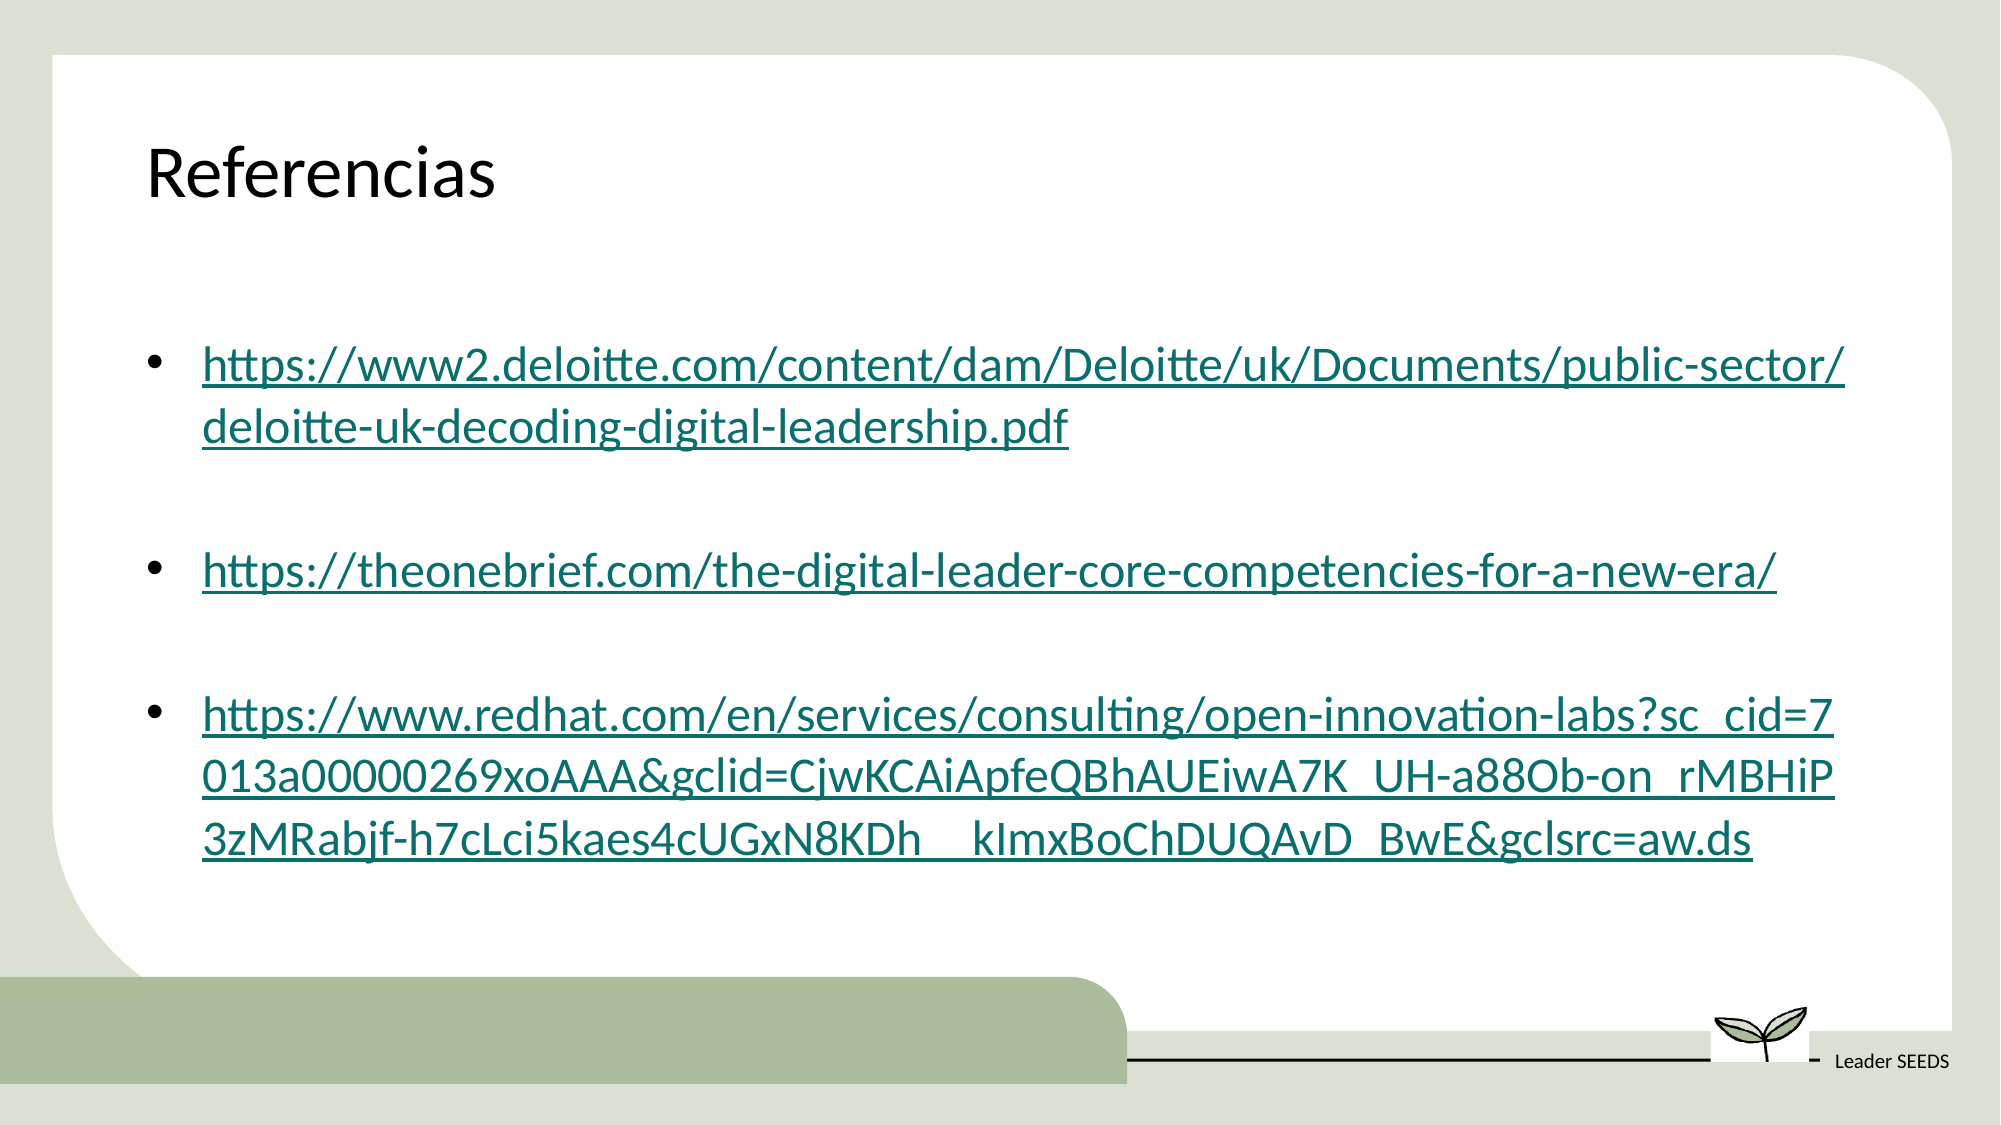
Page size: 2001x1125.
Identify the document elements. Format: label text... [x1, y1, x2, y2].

list https://www2.deloitte.com/content/dam/Deloitte/uk/Documents/public-sector/deloitte-uk-decoding-digital-leadership.pdf https://theonebrief.com/the-digital-leader-core-competencies-for-a-new-era/ https://www.redhat.com/en/services/consulting/open-innovation-labs?sc_cid=7013a00000269xoAAA&gclid=CjwKCAiApfeQBhAUEiwA7K_UH-a88Ob-on_rMBHiP3zMRabjf-h7cLci5kaes4cUGxN8KDh__kImxBoChDUQAvD_BwE&gclsrc=aw.ds [130, 311, 1869, 1001]
picture [1710, 1001, 1810, 1062]
list Referencias [130, 124, 1869, 257]
